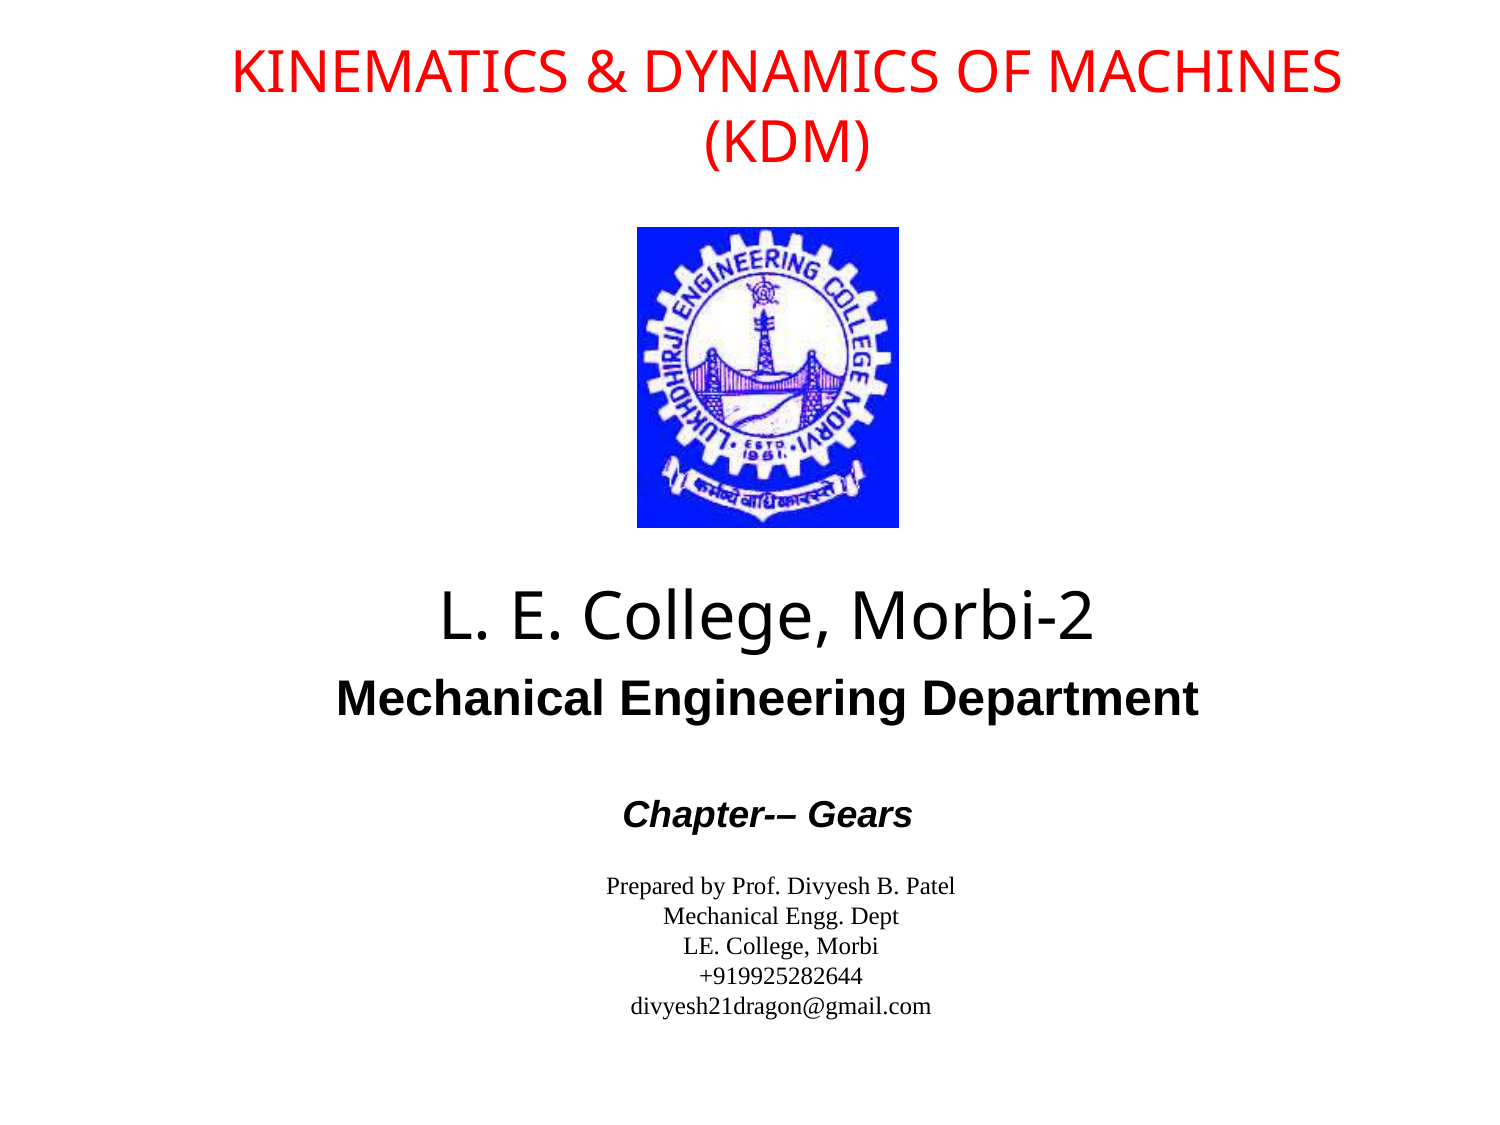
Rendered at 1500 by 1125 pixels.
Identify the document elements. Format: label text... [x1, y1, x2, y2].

text_box L. E. College, Morbi-2 Mechanical Engineering Department Chapter-– Gears [174, 565, 1362, 900]
text_box Prepared by Prof. Divyesh B. Patel Mechanical Engg. Dept LE. College, Morbi +919925282644 divyesh21dragon@gmail.com [562, 862, 1000, 1027]
picture [637, 227, 899, 528]
text_box KINEMATICS & DYNAMICS OF MACHINES (KDM) [149, 45, 1425, 233]
